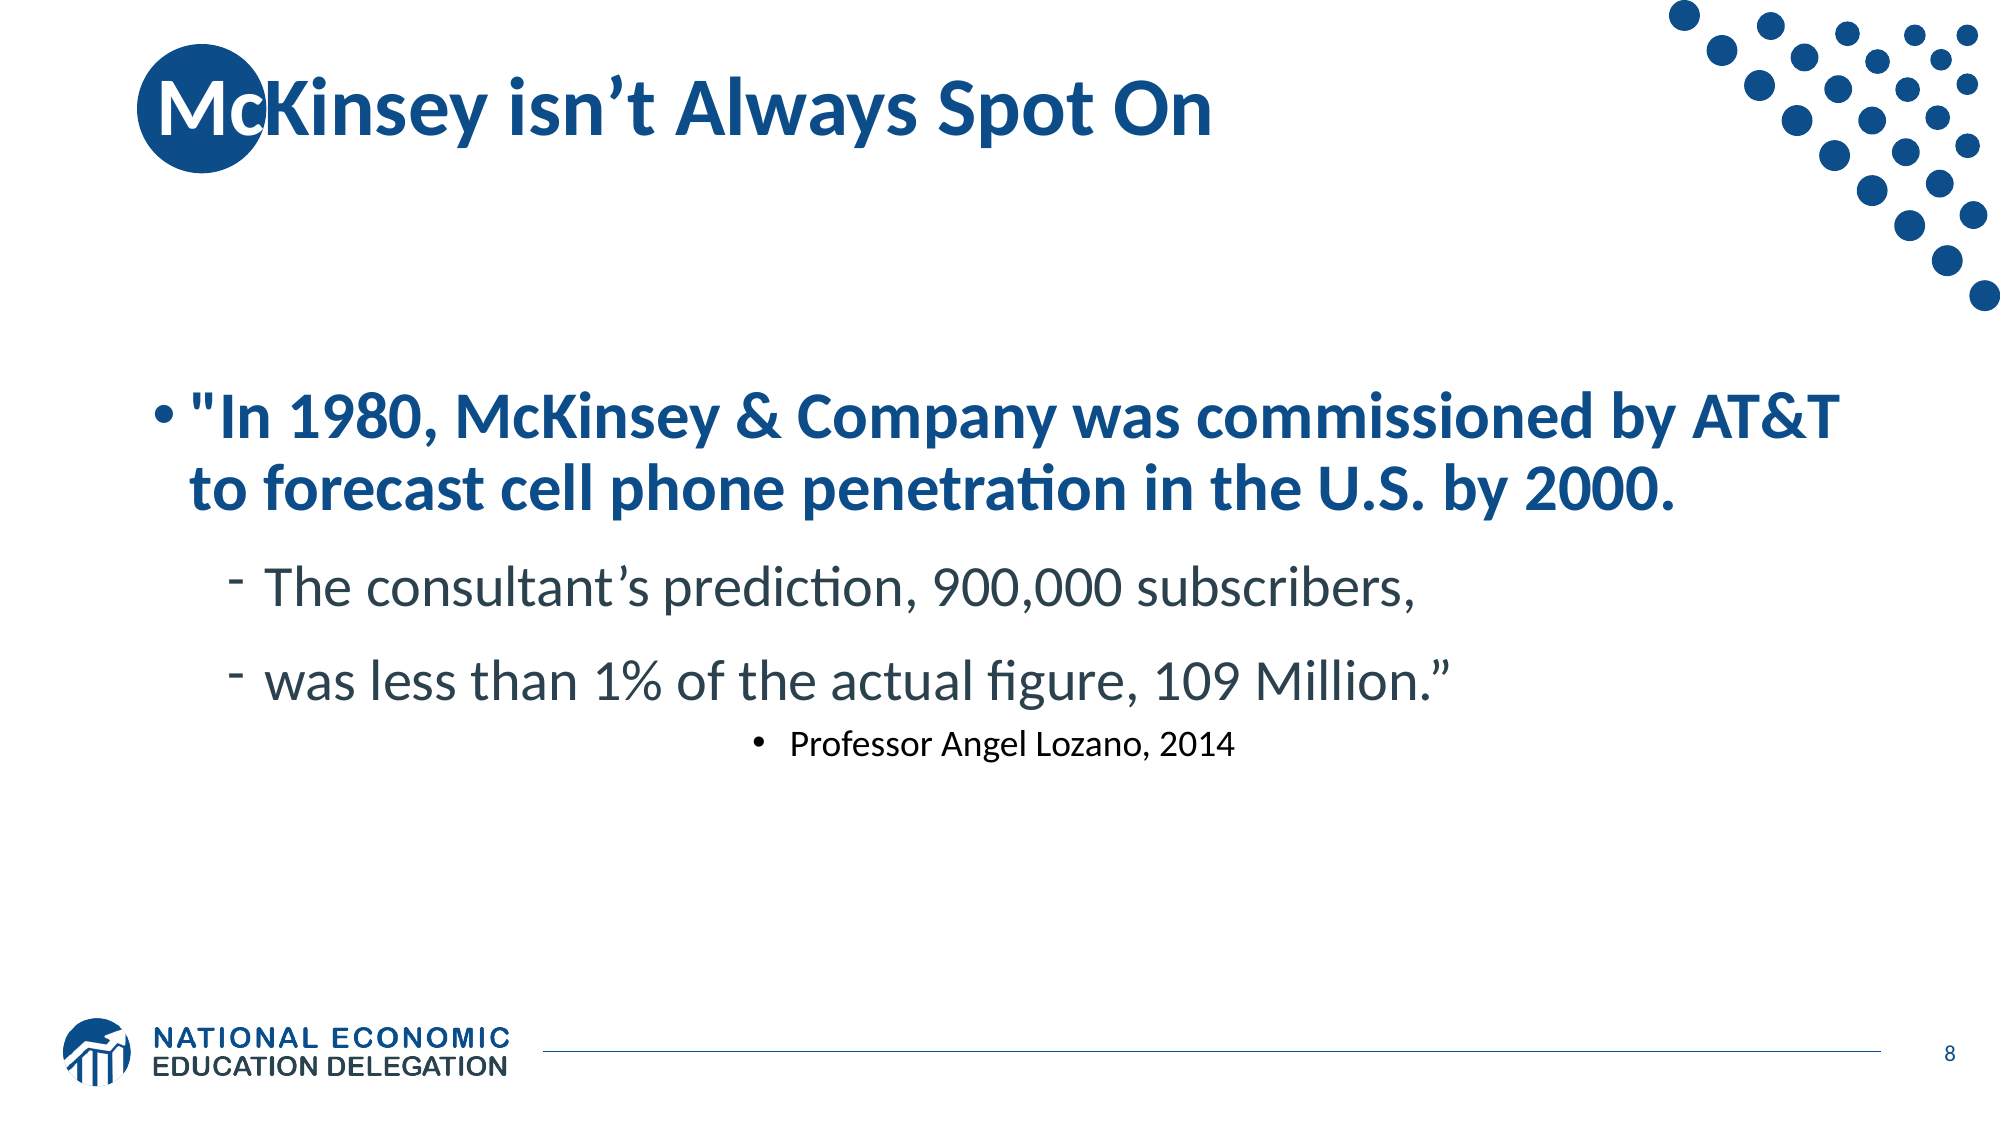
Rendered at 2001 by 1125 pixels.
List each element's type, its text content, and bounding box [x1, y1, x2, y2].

title McKinsey isn’t Always Spot On [141, 0, 1867, 218]
slide_number 8 [1521, 1022, 1972, 1082]
picture [55, 1013, 520, 1091]
list "In 1980, McKinsey & Company was commissioned by AT&T to forecast cell phone penetration in the U.S. by 2000. The consultant’s prediction, 900,000 subscribers, was less than 1% of the actual figure, 109 Million.” Professor Angel Lozano, 2014 [137, 170, 1863, 885]
